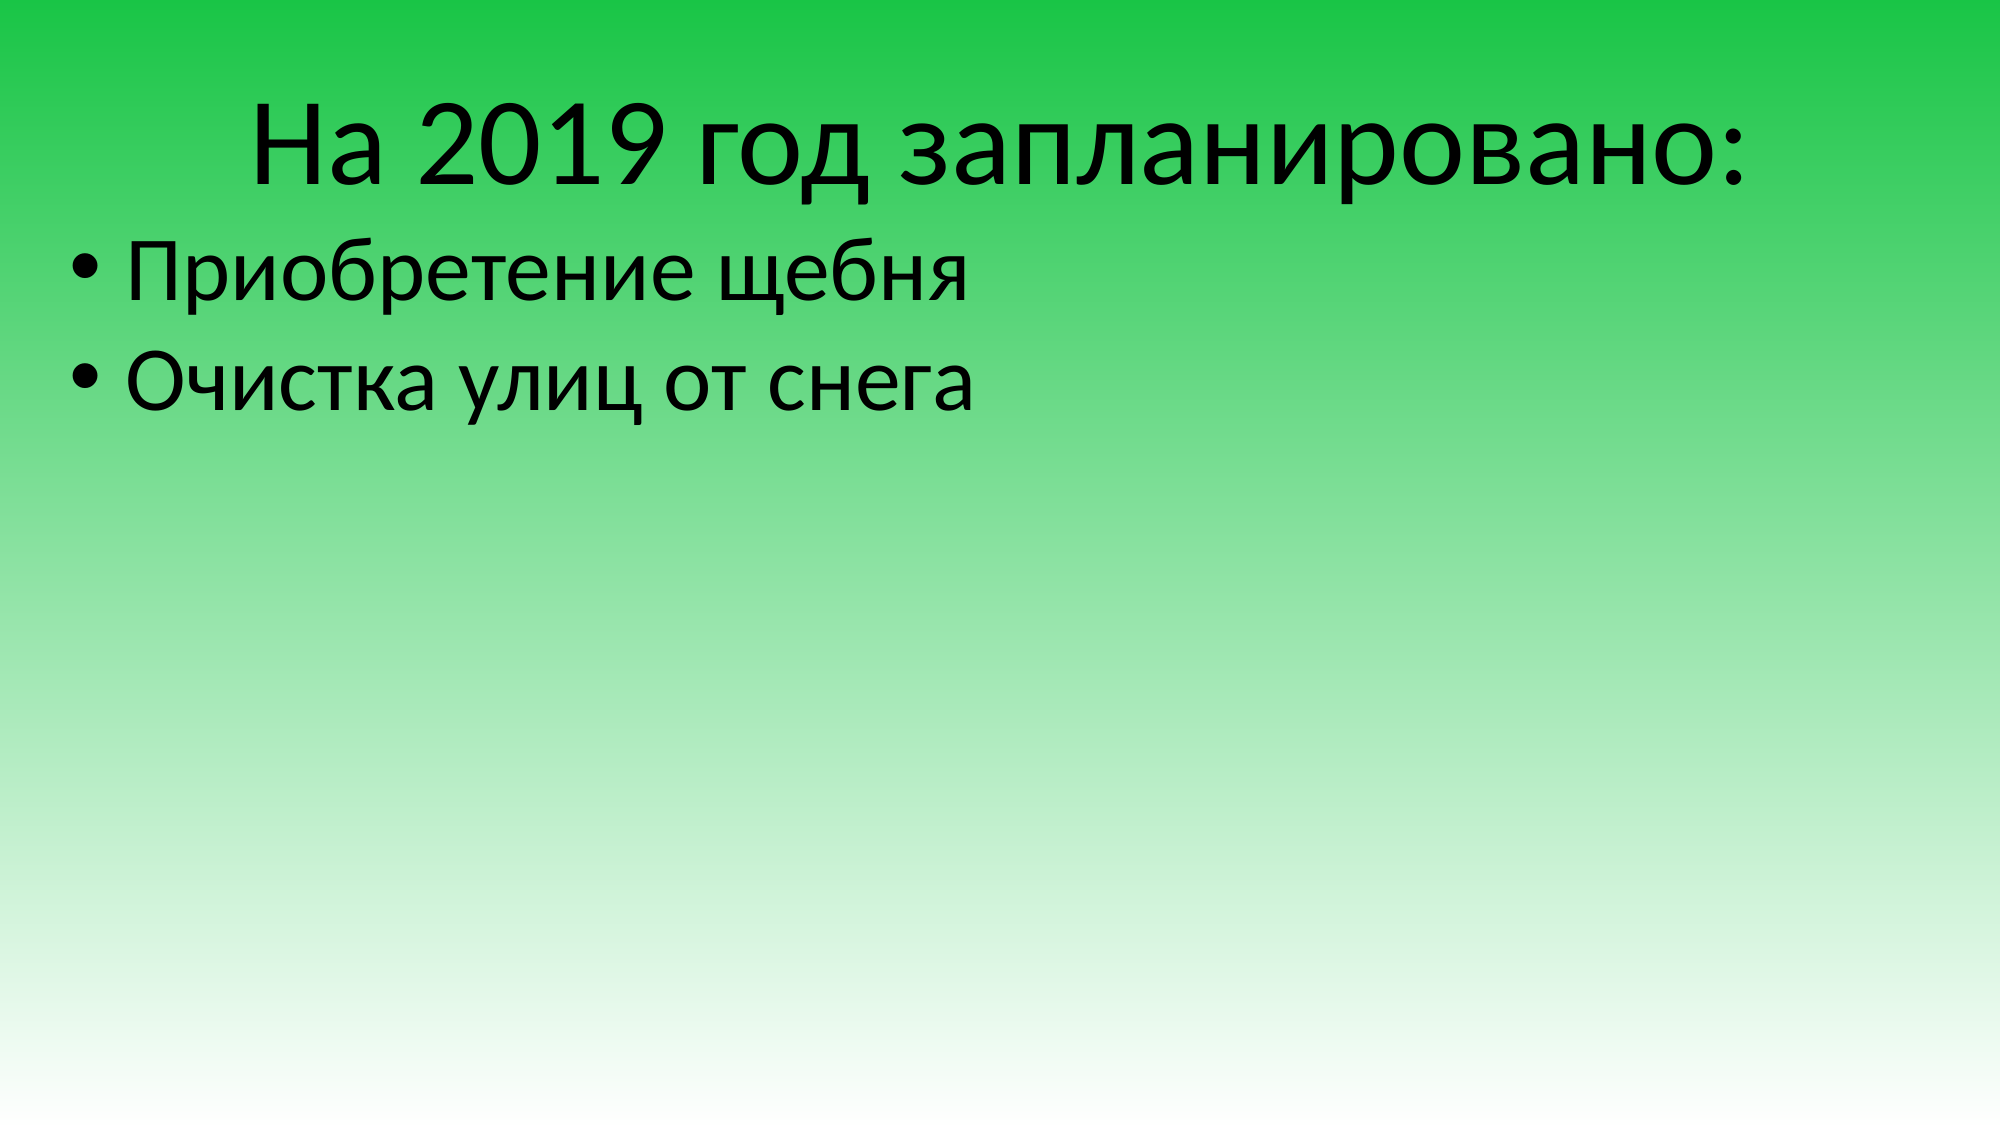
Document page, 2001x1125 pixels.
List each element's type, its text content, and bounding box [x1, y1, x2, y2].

text_box На 2019 год запланировано: Приобретение щебня Очистка улиц от снега [54, 51, 1948, 657]
